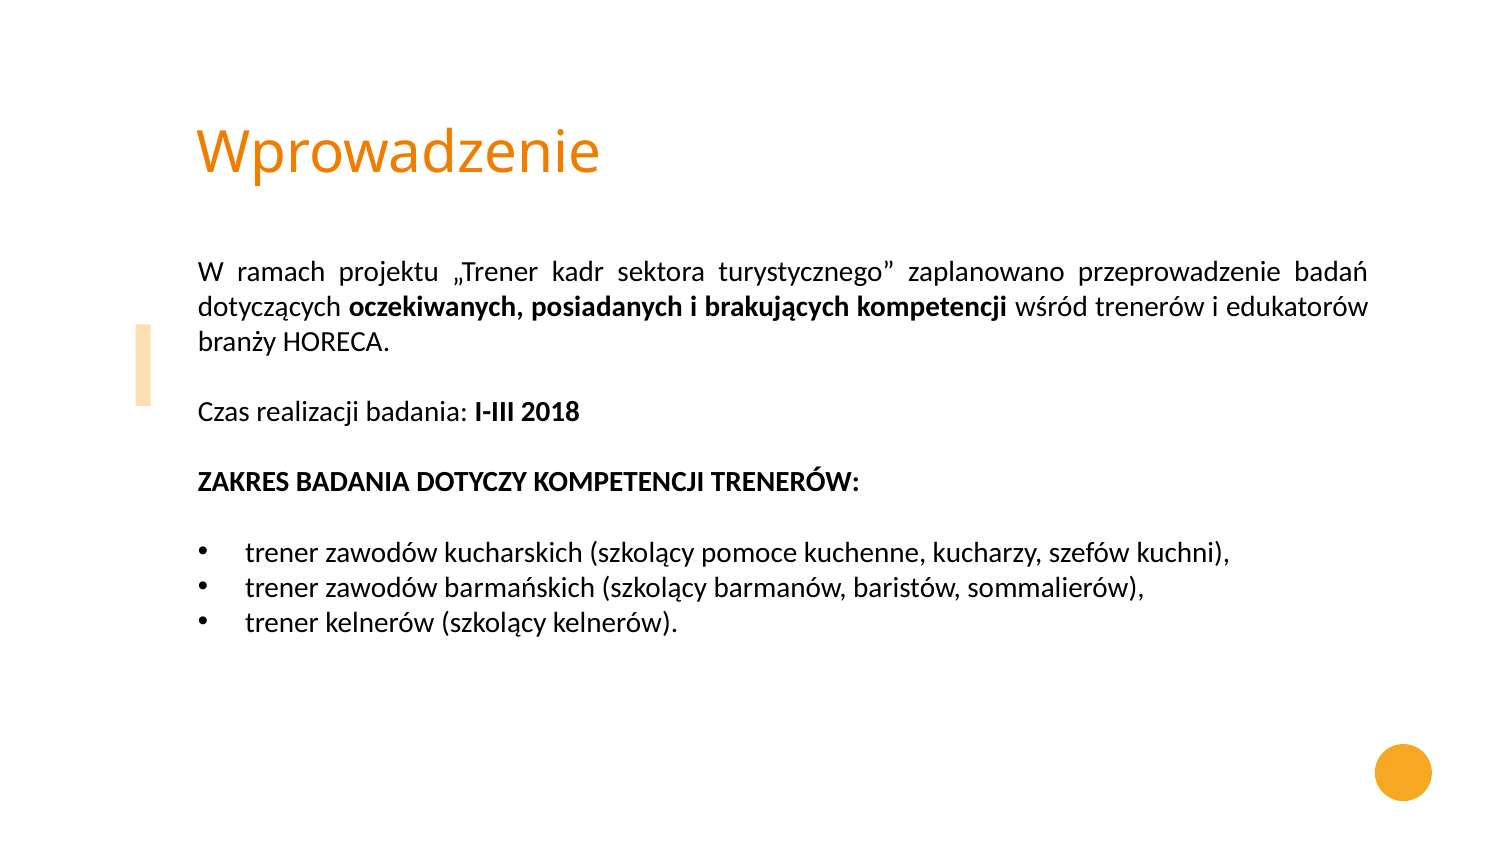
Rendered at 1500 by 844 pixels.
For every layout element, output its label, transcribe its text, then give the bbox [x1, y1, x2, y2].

text_box W ramach projektu „Trener kadr sektora turystycznego” zaplanowano przeprowadzenie badań dotyczących oczekiwanych, posiadanych i brakujących kompetencji wśród trenerów i edukatorów branży HORECA. Czas realizacji badania: I-III 2018 ZAKRES BADANIA DOTYCZY KOMPETENCJI TRENERÓW: trener zawodów kucharskich (szkolący pomoce kuchenne, kucharzy, szefów kuchni), trener zawodów barmańskich (szkolący barmanów, baristów, sommalierów), trener kelnerów (szkolący kelnerów). [183, 244, 1384, 729]
text_box Wprowadzenie [182, 107, 1247, 262]
